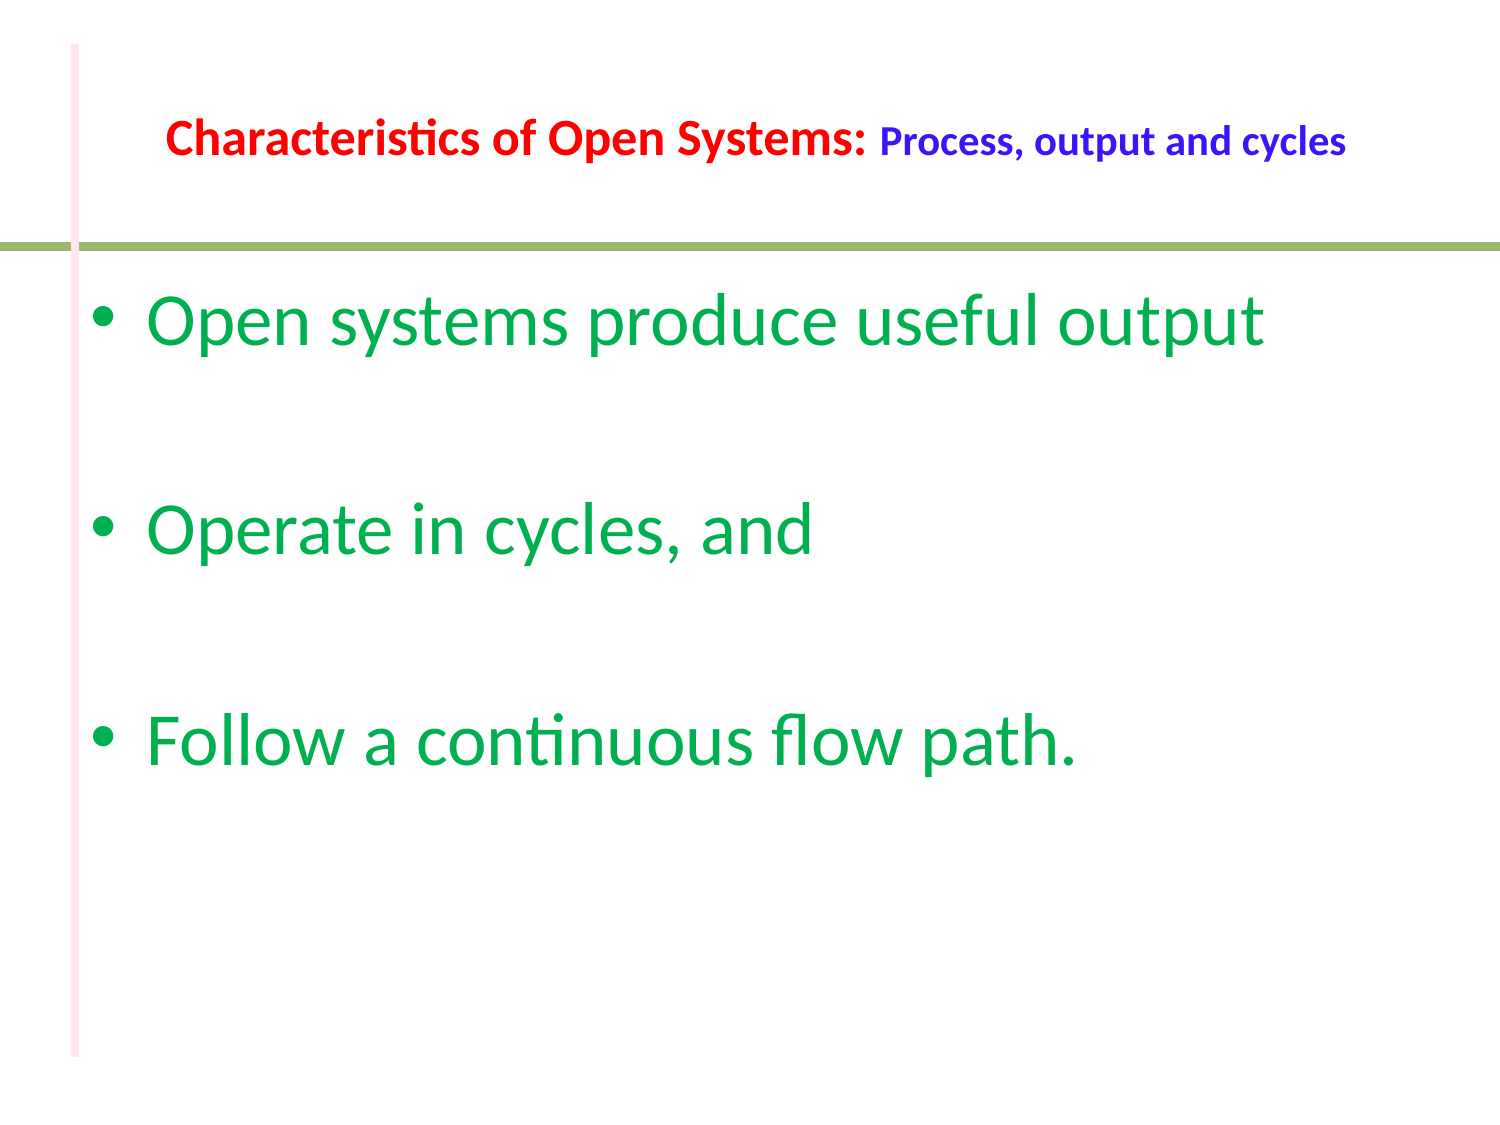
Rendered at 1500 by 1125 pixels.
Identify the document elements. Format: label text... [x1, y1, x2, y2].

title Characteristics of Open Systems: Process, output and cycles [87, 95, 1438, 238]
list Open systems produce useful output Operate in cycles, and Follow a continuous flow path. [75, 262, 1425, 1005]
